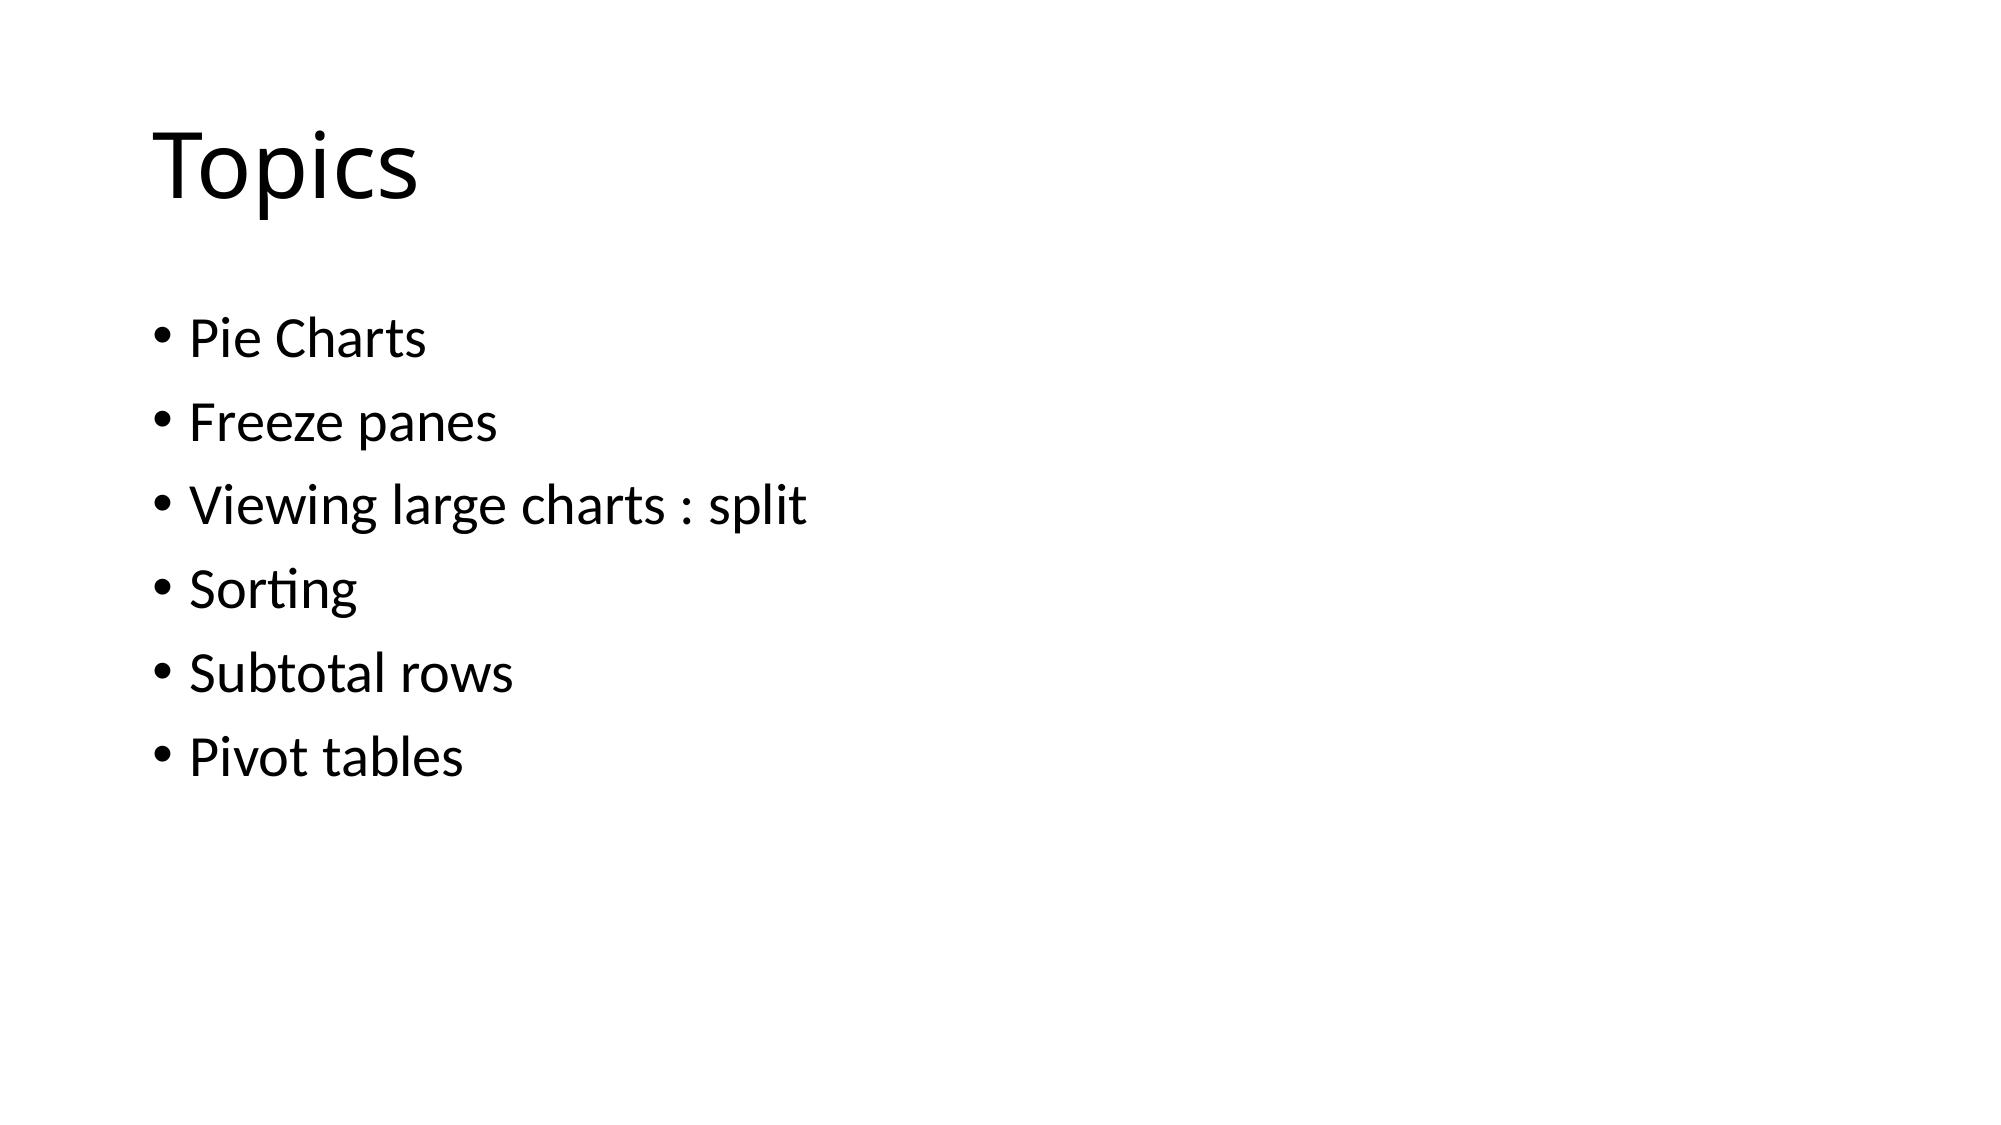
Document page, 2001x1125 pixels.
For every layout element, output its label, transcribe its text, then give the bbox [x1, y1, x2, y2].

list Pie Charts Freeze panes Viewing large charts : split Sorting Subtotal rows Pivot tables [137, 299, 1863, 1014]
title Topics [137, 59, 1863, 278]
